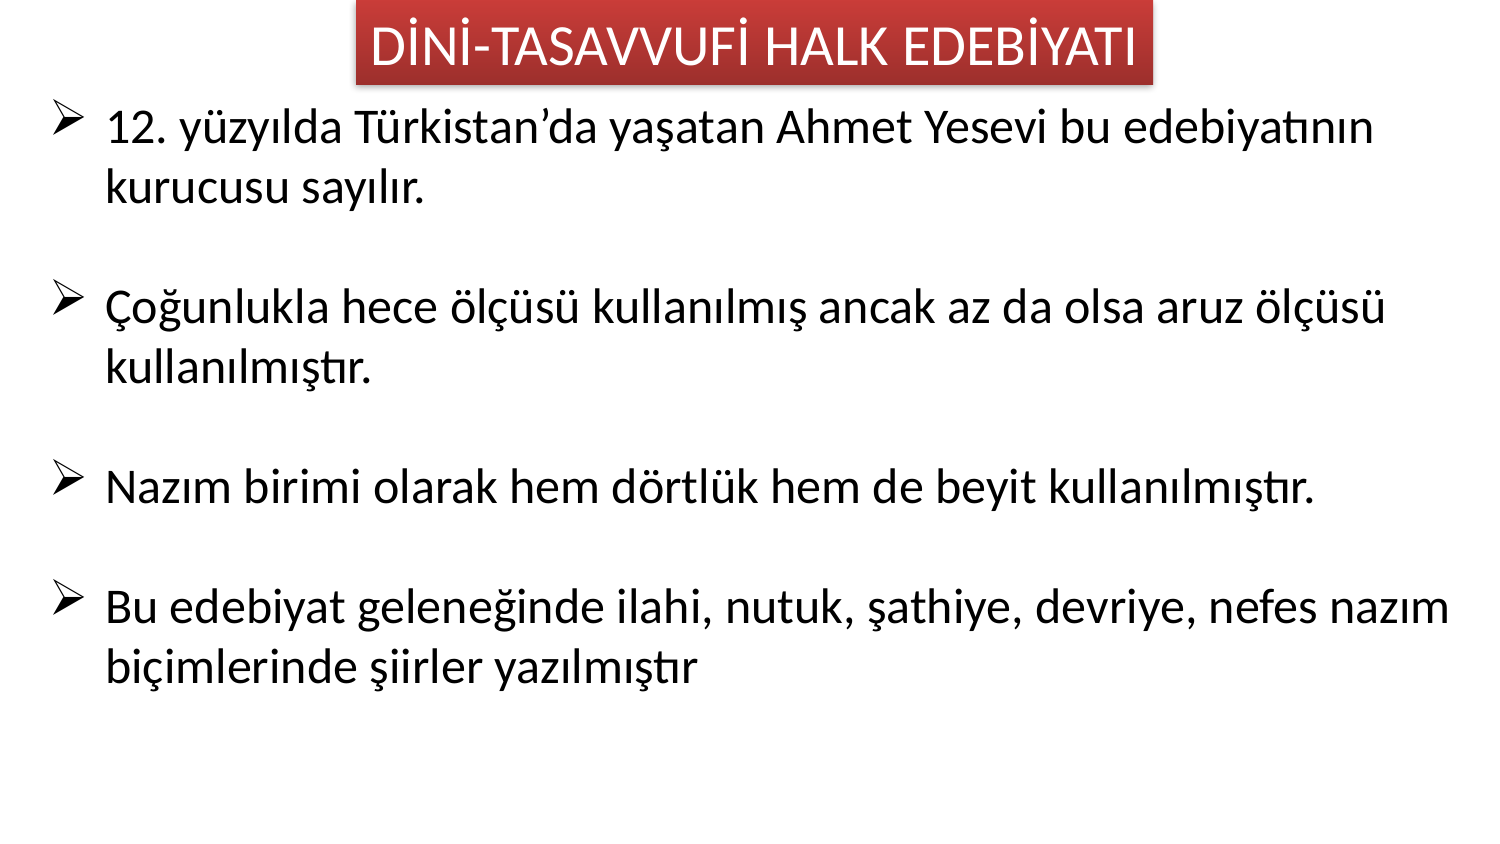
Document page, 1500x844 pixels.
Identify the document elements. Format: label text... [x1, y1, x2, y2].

text_box [248, 127, 280, 188]
text_box 12. yüzyılda Türkistan’da yaşatan Ahmet Yesevi bu edebiyatının kurucusu sayılır. Çoğunlukla hece ölçüsü kullanılmış ancak az da olsa aruz ölçüsü kullanılmıştır. Nazım birimi olarak hem dörtlük hem de beyit kullanılmıştır. Bu edebiyat geleneğinde ilahi, nutuk, şathiye, dev­riye, nefes nazım biçimlerinde şiirler yazılmıştır [34, 85, 1476, 701]
text_box DİNİ-TASAVVUFİ HALK EDEBİYATI [356, 0, 1154, 85]
